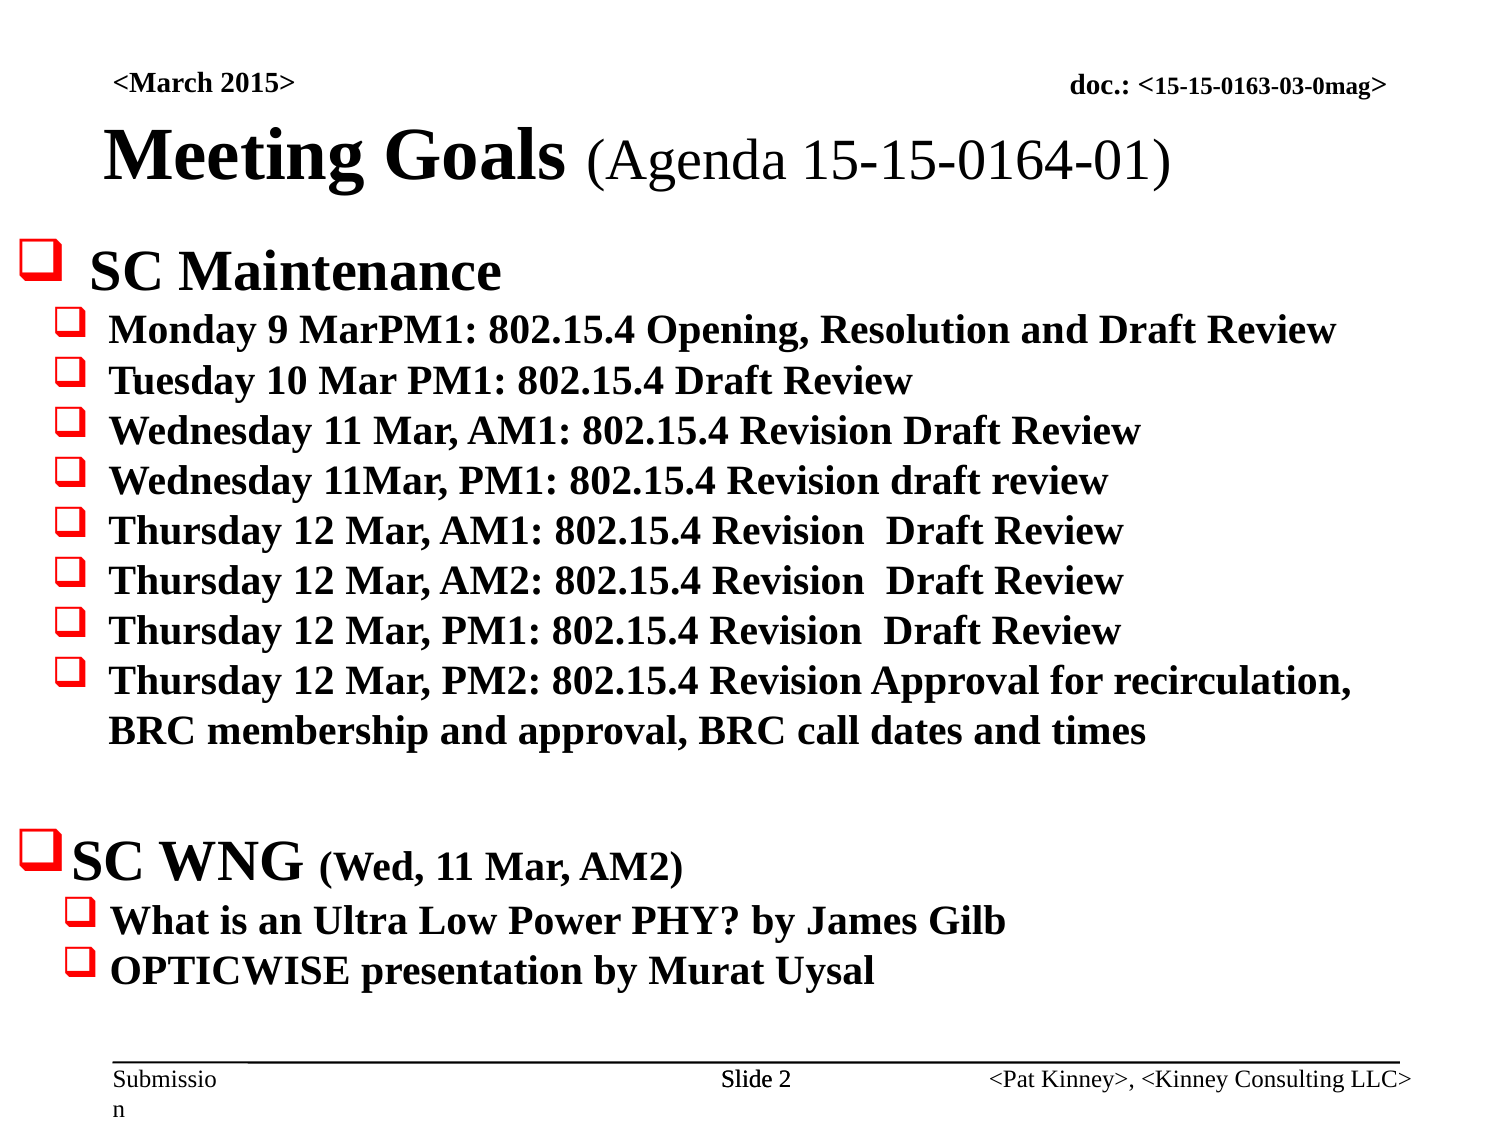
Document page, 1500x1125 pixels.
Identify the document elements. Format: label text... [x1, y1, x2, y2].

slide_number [112, 62, 376, 87]
text_box SC Maintenance Monday 9 MarPM1: 802.15.4 Opening, Resolution and Draft Review Tuesday 10 Mar PM1: 802.15.4 Draft Review Wednesday 11 Mar, AM1: 802.15.4 Revision Draft Review Wednesday 11Mar, PM1: 802.15.4 Revision draft review Thursday 12 Mar, AM1: 802.15.4 Revision Draft Review Thursday 12 Mar, AM2: 802.15.4 Revision Draft Review Thursday 12 Mar, PM1: 802.15.4 Revision Draft Review Thursday 12 Mar, PM2: 802.15.4 Revision Approval for recirculation, BRC membership and approval, BRC call dates and times SC WNG (Wed, 11 Mar, AM2) What is an Ultra Low Power PHY? by James Gilb OPTICWISE presentation by Murat Uysal [0, 287, 1463, 1050]
footer <Pat Kinney>, <Kinney Consulting LLC> [899, 1061, 1413, 1093]
text_box Slide 2 [675, 1062, 838, 1093]
title Meeting Goals (Agenda 15-15-0164-01) [0, 87, 1275, 213]
